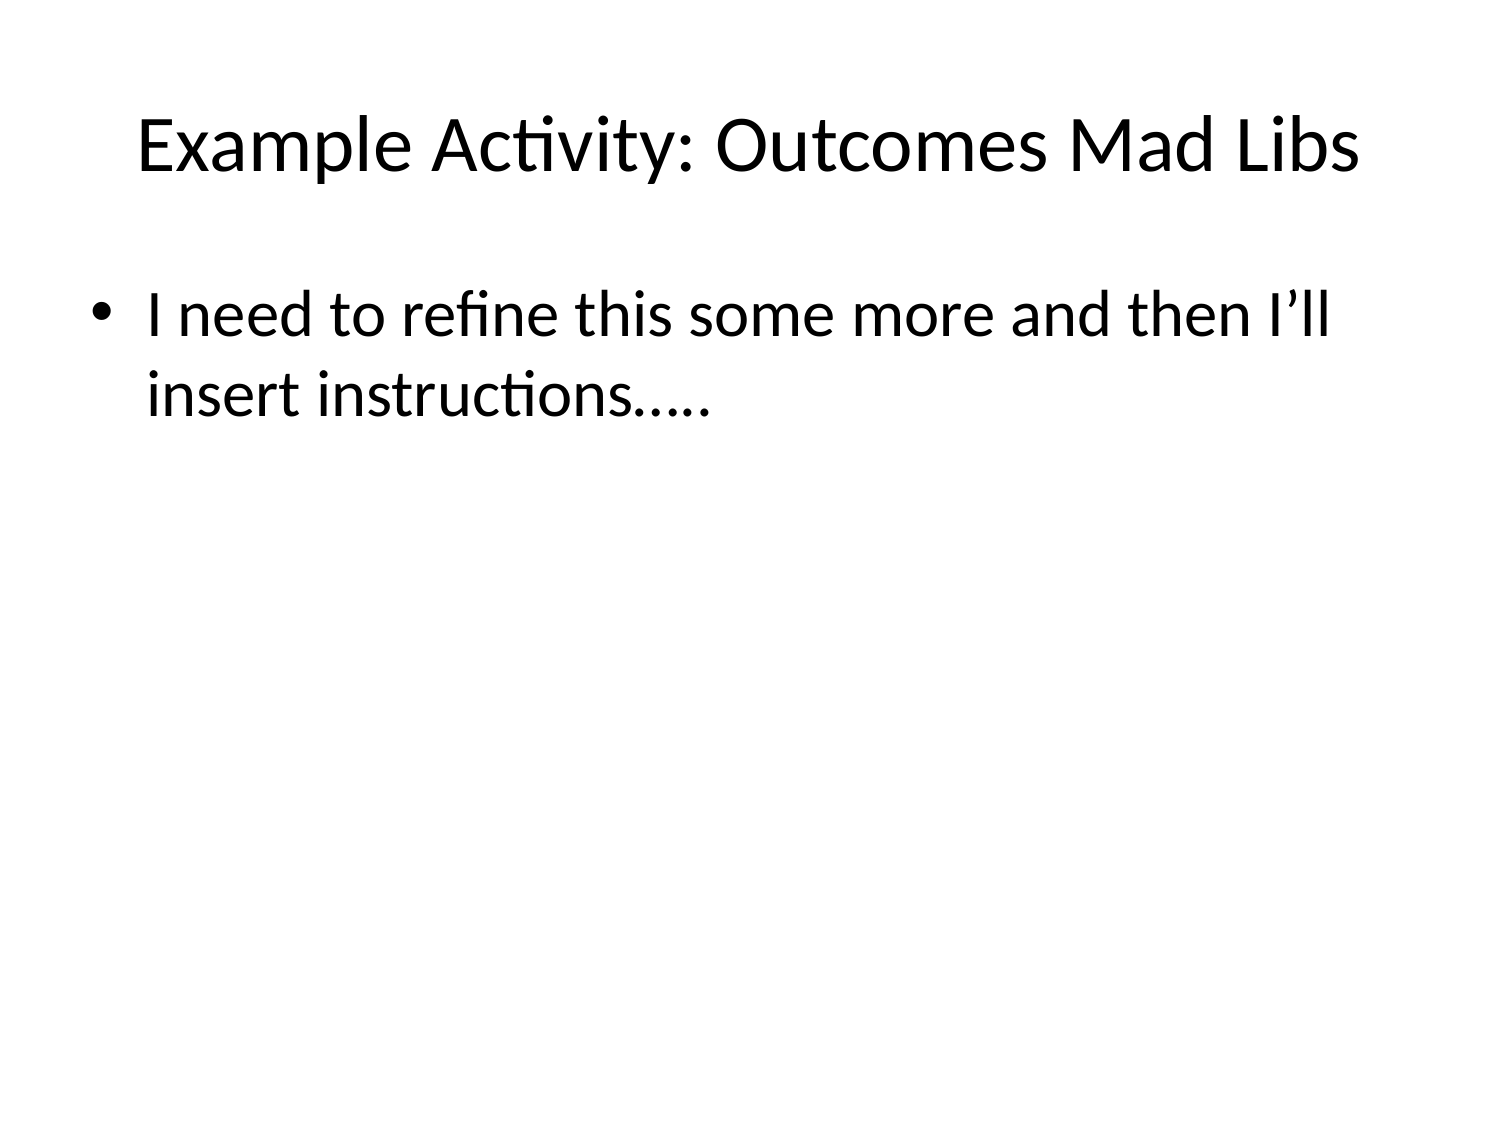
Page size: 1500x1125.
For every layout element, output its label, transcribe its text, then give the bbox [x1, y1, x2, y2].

title Example Activity: Outcomes Mad Libs [75, 45, 1425, 233]
list I need to refine this some more and then I’ll insert instructions….. [75, 262, 1425, 1005]
